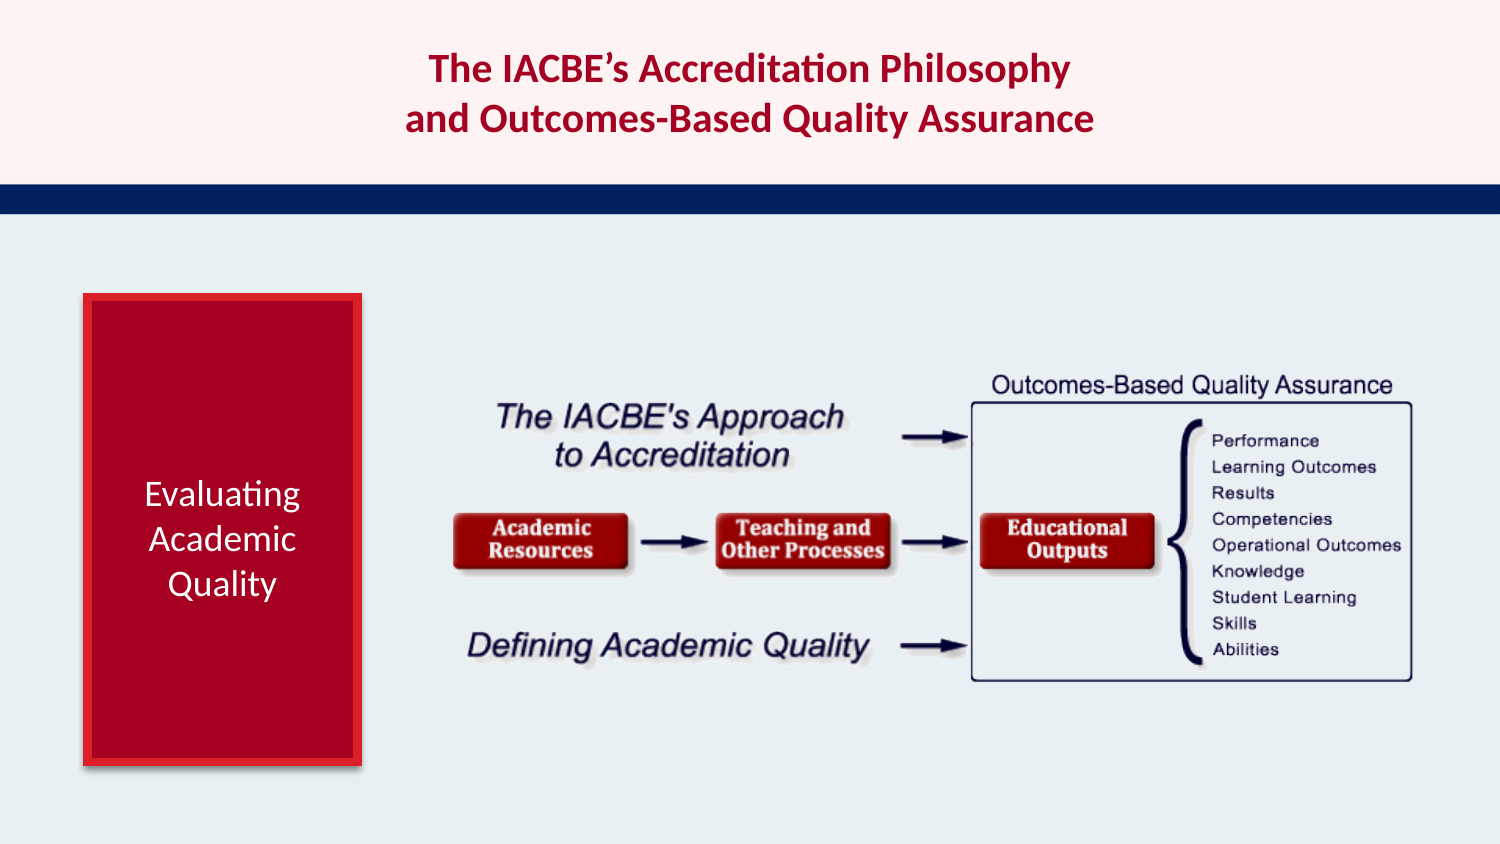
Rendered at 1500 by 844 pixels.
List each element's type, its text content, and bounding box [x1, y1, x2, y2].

text_box Evaluating Academic Quality [84, 293, 361, 766]
picture [970, 370, 1413, 687]
picture [449, 370, 968, 687]
text_box [0, 214, 1500, 844]
text_box The IACBE’s Accreditation Philosophy and Outcomes-Based Quality Assurance [0, 0, 1500, 184]
